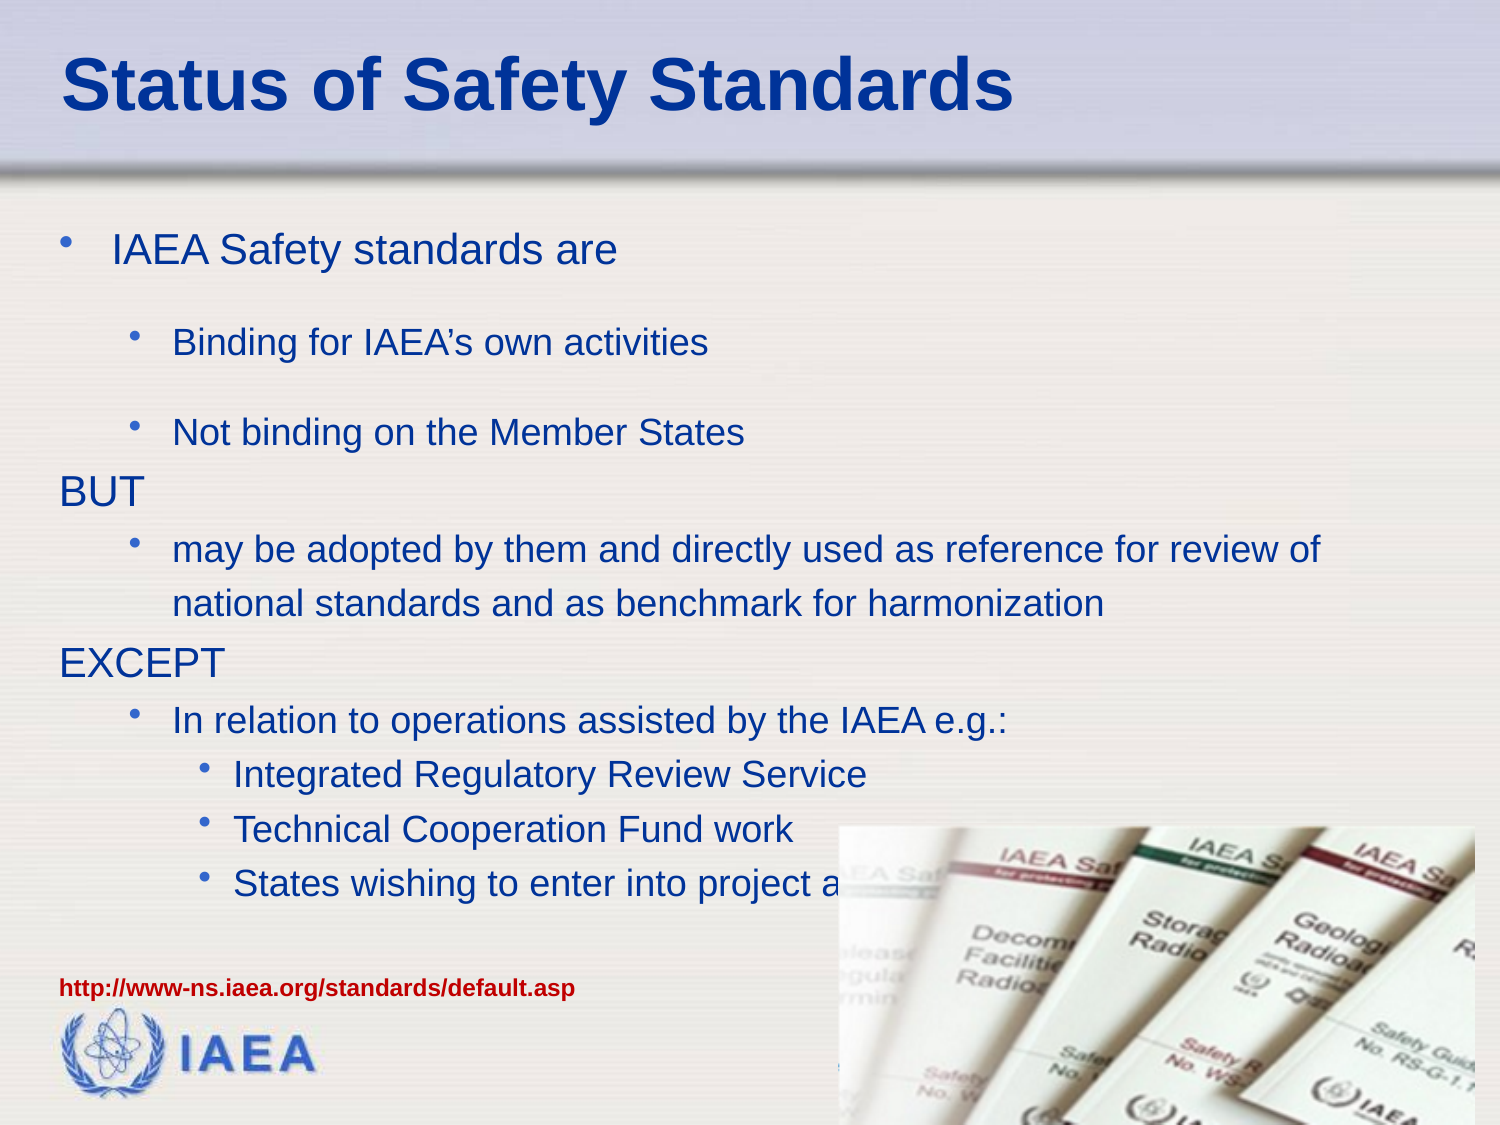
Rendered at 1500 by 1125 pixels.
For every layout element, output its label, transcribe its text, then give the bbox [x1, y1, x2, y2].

title Status of Safety Standards [46, 17, 1447, 143]
picture [0, 0, 1500, 1125]
list IAEA Safety standards are Binding for IAEA’s own activities Not binding on the Member States BUT may be adopted by them and directly used as reference for review of national standards and as benchmark for harmonization EXCEPT In relation to operations assisted by the IAEA e.g.: Integrated Regulatory Review Service Technical Cooperation Fund work States wishing to enter into project agreements with the IAEA http://www-ns.iaea.org/standards/default.asp [43, 203, 1456, 1017]
